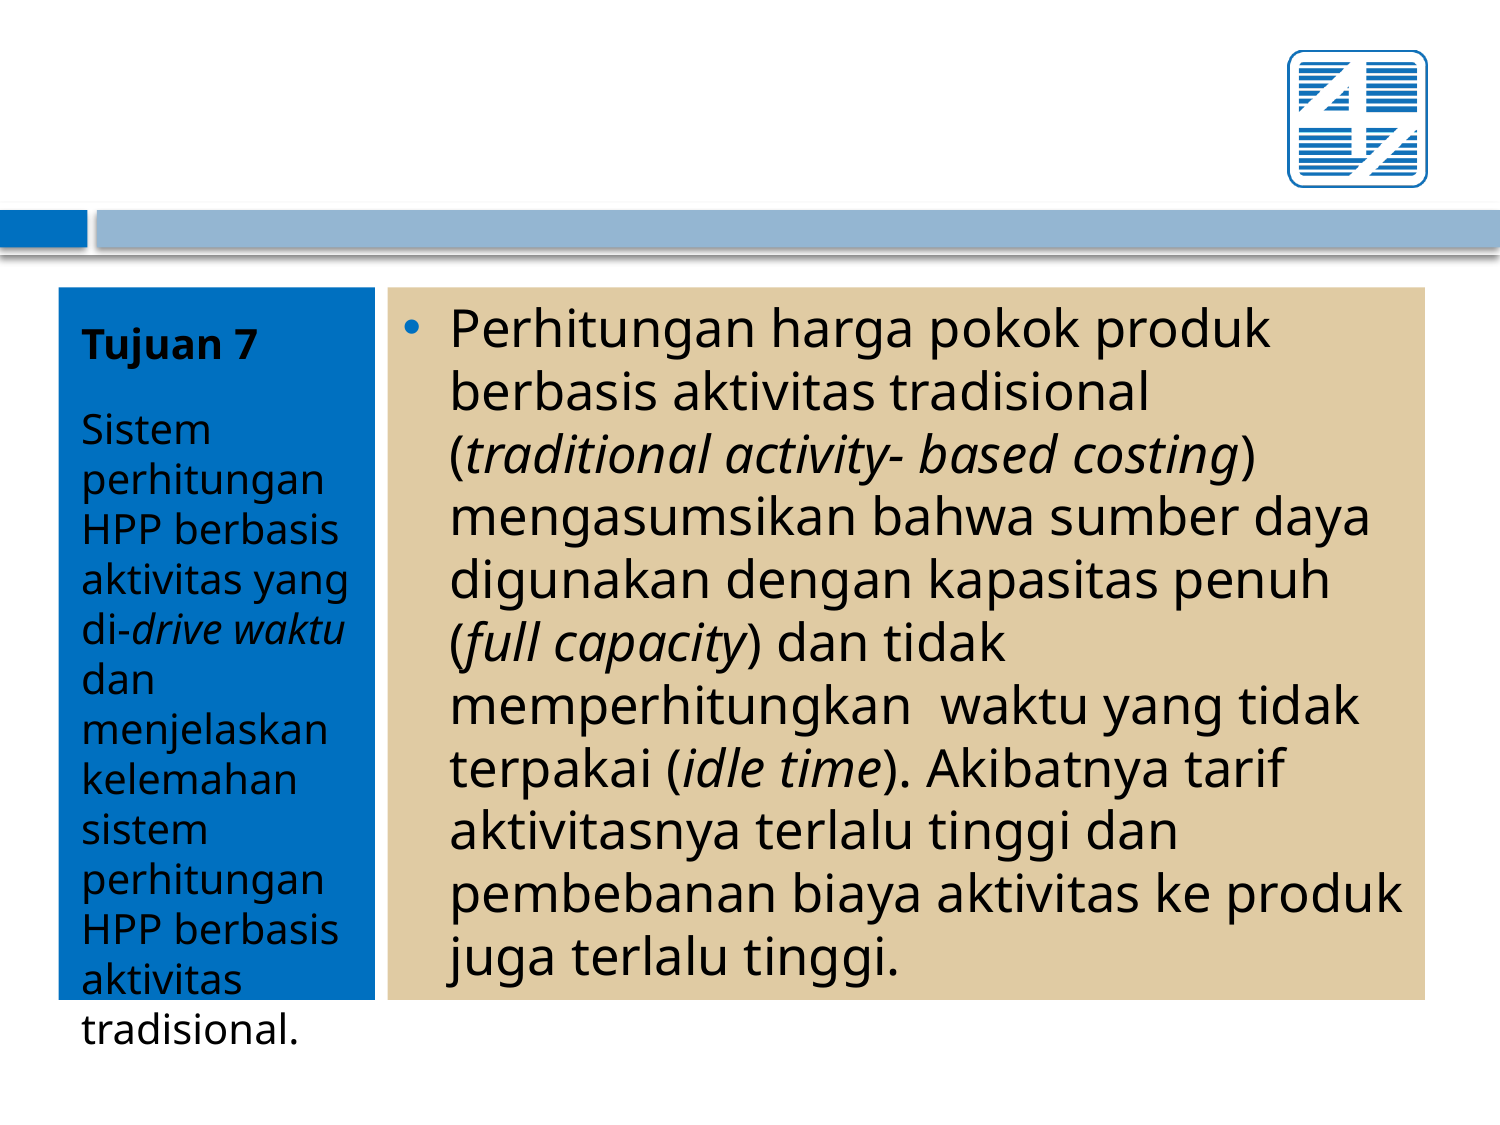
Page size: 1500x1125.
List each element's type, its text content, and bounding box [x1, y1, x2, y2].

list Perhitungan harga pokok produk berbasis aktivitas tradisional (traditional activity- based costing) mengasumsikan bahwa sumber daya digunakan dengan kapasitas penuh (full capacity) dan tidak memperhitungkan waktu yang tidak terpakai (idle time). Akibatnya tarif aktivitasnya terlalu tinggi dan pembebanan biaya aktivitas ke produk juga terlalu tinggi. [387, 287, 1425, 1000]
picture [1287, 50, 1428, 188]
list Tujuan 7 Sistem perhitungan HPP berbasis aktivitas yang di-drive waktu dan menjelaskan kelemahan sistem perhitungan HPP berbasis aktivitas tradisional. [54, 283, 379, 1004]
